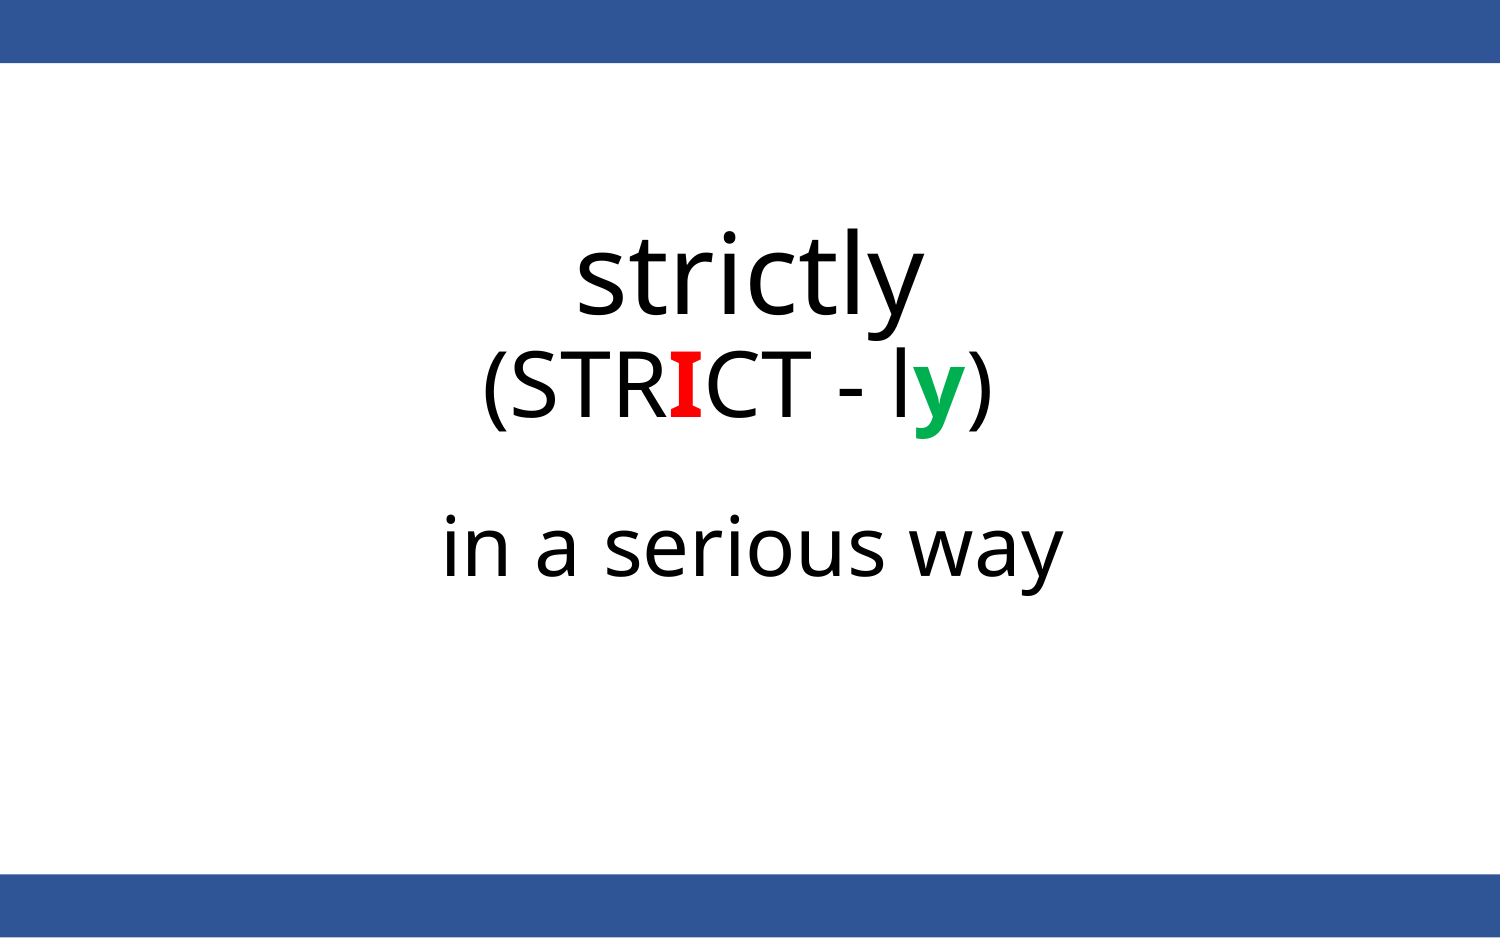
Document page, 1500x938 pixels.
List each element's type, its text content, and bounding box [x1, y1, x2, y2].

text_box in a serious way [0, 485, 1500, 600]
list strictly [0, 127, 1500, 318]
text_box [0, 0, 1500, 64]
text_box [0, 873, 1500, 938]
text_box (STRICT - ly) [0, 318, 1500, 443]
